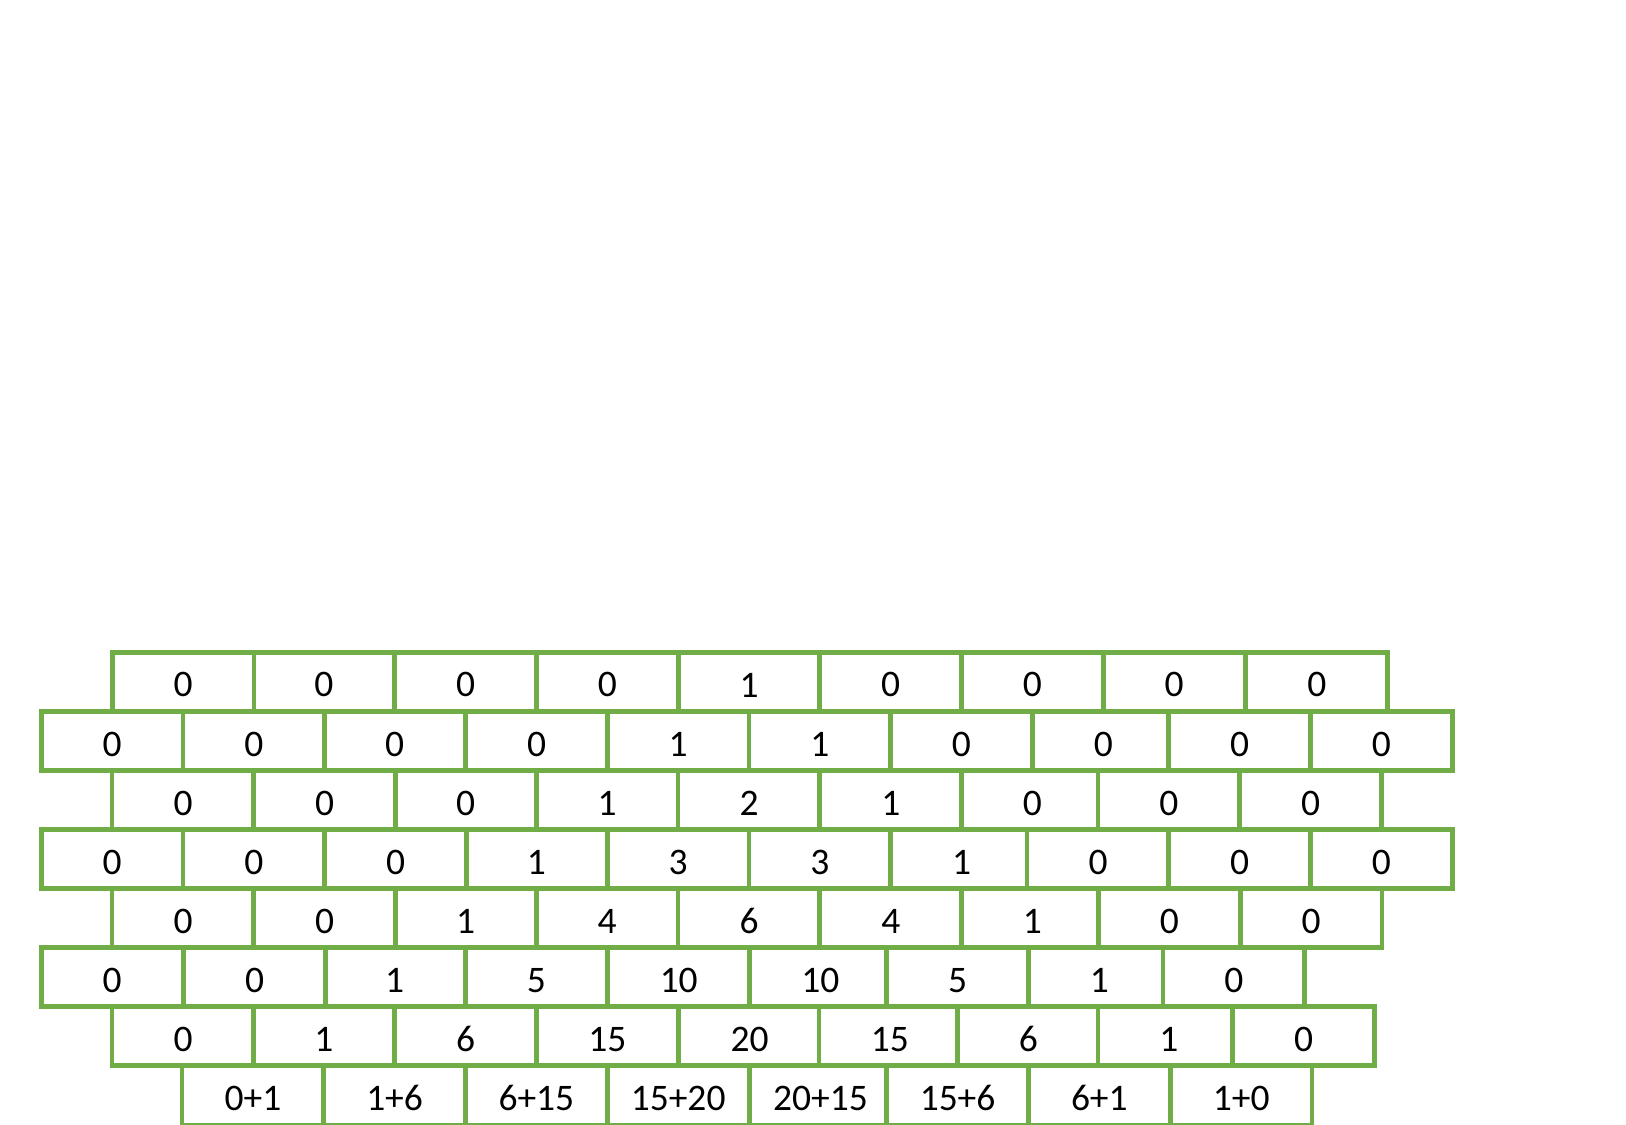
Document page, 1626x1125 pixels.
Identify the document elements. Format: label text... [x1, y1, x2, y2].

text_box 0 [40, 829, 184, 890]
text_box 1 [326, 947, 464, 1008]
text_box 0 [1026, 829, 1170, 890]
text_box 0 [1162, 947, 1306, 1008]
text_box 10 [748, 947, 886, 1006]
text_box 0 [1245, 651, 1389, 710]
text_box 0 [1232, 1006, 1375, 1067]
text_box 15+6 [886, 1065, 1028, 1125]
text_box 10 [608, 947, 748, 1006]
text_box 0 [255, 888, 397, 949]
text_box 1 [1028, 947, 1162, 1006]
text_box 5 [464, 947, 608, 1008]
text_box 1 [397, 888, 535, 947]
text_box 6 [957, 1006, 1097, 1067]
text_box 0 [962, 651, 1102, 710]
text_box 0 [184, 947, 326, 1008]
text_box 1 [890, 829, 1026, 888]
text_box 1+0 [1169, 1065, 1313, 1125]
text_box 0 [1031, 710, 1168, 770]
text_box 15 [818, 1006, 957, 1065]
text_box 0 [960, 770, 1097, 831]
text_box 1 [750, 711, 890, 770]
text_box 3 [608, 829, 748, 888]
text_box 1 [1097, 1006, 1232, 1065]
text_box 0 [1168, 710, 1310, 770]
text_box 0 [1310, 829, 1453, 890]
text_box 0 [255, 770, 397, 829]
text_box 0 [40, 710, 184, 772]
text_box 1 [819, 770, 960, 829]
text_box 4 [819, 888, 961, 947]
text_box 0 [396, 651, 535, 710]
text_box 1 [608, 711, 750, 770]
text_box 0 [1170, 829, 1310, 888]
text_box 1 [679, 651, 819, 711]
text_box 1 [537, 770, 679, 831]
text_box 6 [396, 1008, 535, 1065]
text_box 0 [111, 1006, 255, 1067]
text_box 6 [679, 888, 819, 947]
text_box 20 [678, 1006, 818, 1065]
text_box 0 [1102, 651, 1245, 710]
text_box 0 [1097, 770, 1239, 829]
text_box 0 [1097, 888, 1239, 949]
text_box 0 [111, 651, 255, 712]
text_box 15+20 [606, 1065, 748, 1125]
text_box 1 [255, 1006, 396, 1065]
text_box 0 [111, 770, 255, 831]
text_box 0 [465, 710, 608, 772]
text_box 3 [748, 829, 890, 888]
text_box 0 [326, 710, 465, 770]
text_box 0 [1239, 770, 1382, 829]
text_box 6+1 [1028, 1065, 1169, 1125]
text_box 1 [961, 888, 1097, 947]
text_box 15 [535, 1006, 678, 1067]
text_box 0 [324, 829, 467, 890]
text_box 0 [1310, 710, 1453, 772]
text_box 0 [255, 651, 396, 712]
text_box 4 [535, 888, 679, 947]
text_box 0 [535, 651, 679, 712]
text_box 0+1 [181, 1065, 323, 1125]
text_box 0 [184, 711, 326, 770]
text_box 0 [397, 770, 537, 831]
text_box 0 [111, 888, 255, 947]
text_box 1 [467, 829, 608, 888]
text_box 0 [819, 651, 962, 712]
text_box 1+6 [323, 1065, 467, 1125]
text_box 5 [886, 947, 1028, 1008]
text_box 0 [890, 710, 1031, 772]
text_box 2 [679, 770, 819, 829]
text_box 6+15 [467, 1065, 606, 1125]
text_box 0 [1239, 888, 1383, 949]
text_box 0 [40, 947, 184, 1008]
text_box 0 [184, 829, 324, 888]
text_box 20+15 [748, 1065, 886, 1125]
